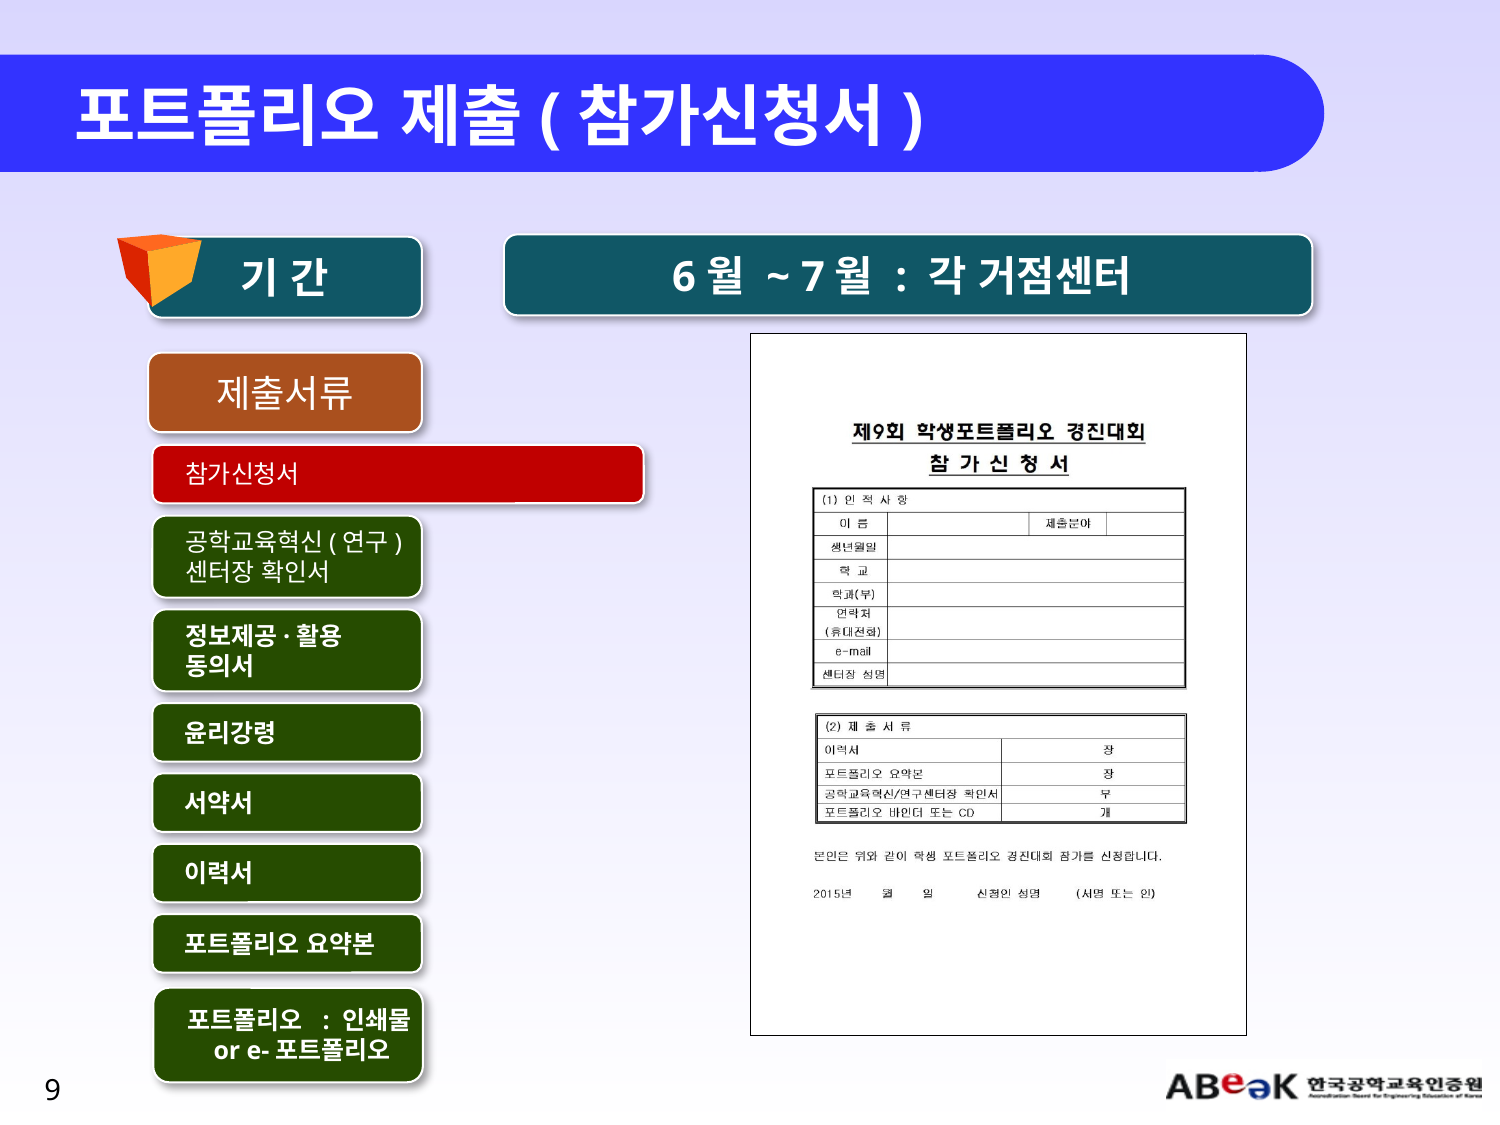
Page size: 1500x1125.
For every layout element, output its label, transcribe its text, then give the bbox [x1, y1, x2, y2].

picture [116, 234, 205, 309]
text_box 제출서류 [143, 348, 427, 437]
title 포트폴리오 제출(참가신청서) [0, 54, 1254, 172]
text_box 6월 ~ 7월 : 각 거점센터 [499, 229, 1317, 320]
picture [1166, 1059, 1482, 1114]
picture [749, 333, 1247, 1036]
text_box 공학교육혁신(연구) 센터장 확인서 [147, 514, 427, 603]
text_box 정보제공·활용 동의서 [147, 604, 427, 696]
text_box 포트폴리오 요약본 [147, 909, 427, 978]
slide_number 9 [29, 1064, 113, 1124]
text_box 기 간 [153, 232, 427, 323]
text_box 참가신청서 [147, 440, 649, 508]
text_box 이력서 [147, 839, 427, 907]
text_box 서약서 [147, 768, 427, 837]
text_box 윤리강령 [147, 698, 427, 767]
text_box 포트폴리오 : 인쇄물 or e-포트폴리오 [148, 983, 428, 1087]
